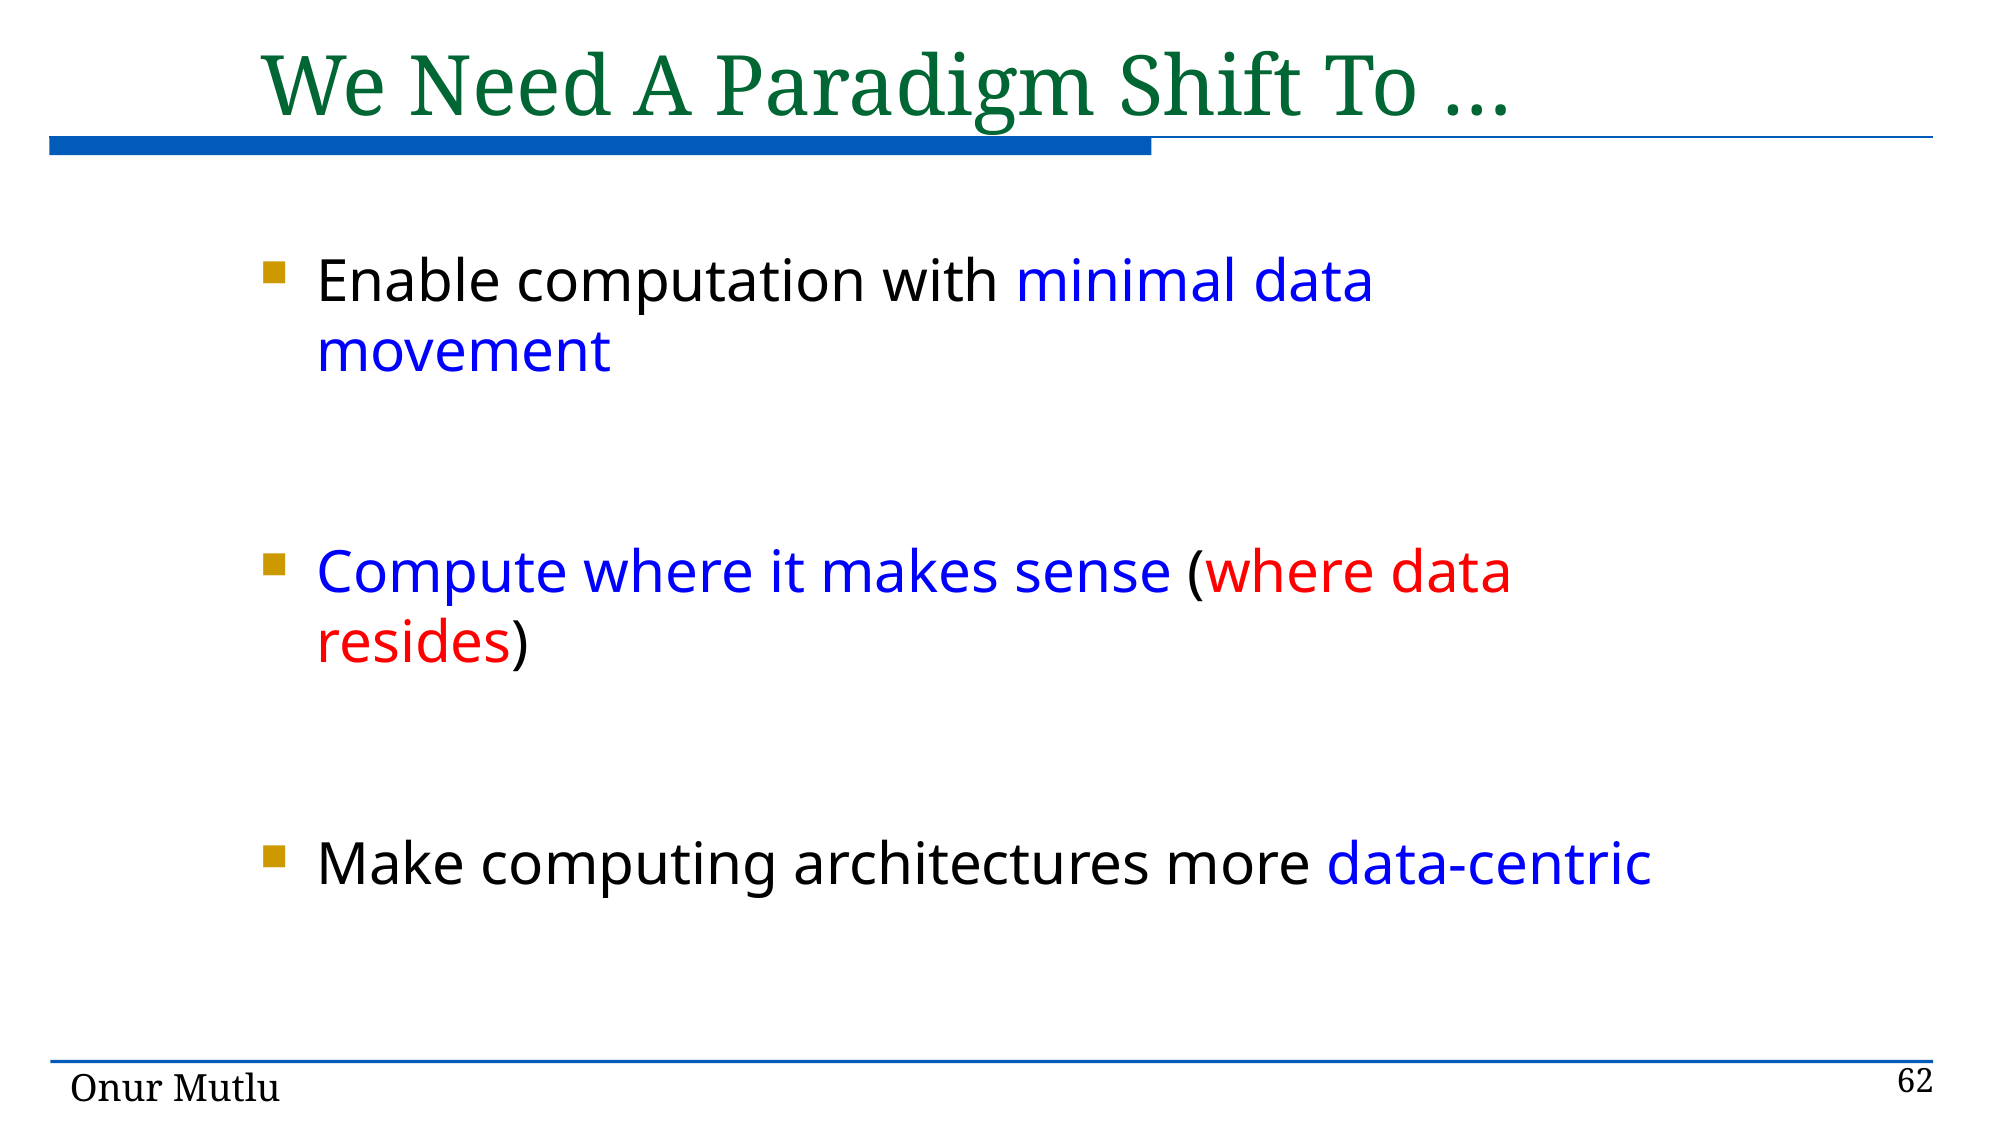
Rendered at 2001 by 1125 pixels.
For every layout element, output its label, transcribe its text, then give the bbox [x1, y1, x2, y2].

slide_number 62 [1482, 1036, 1950, 1112]
title We Need A Paradigm Shift To … [245, 24, 1658, 163]
list Enable computation with minimal data movement Compute where it makes sense (where data resides) Make computing architectures more data-centric [245, 163, 1690, 1016]
